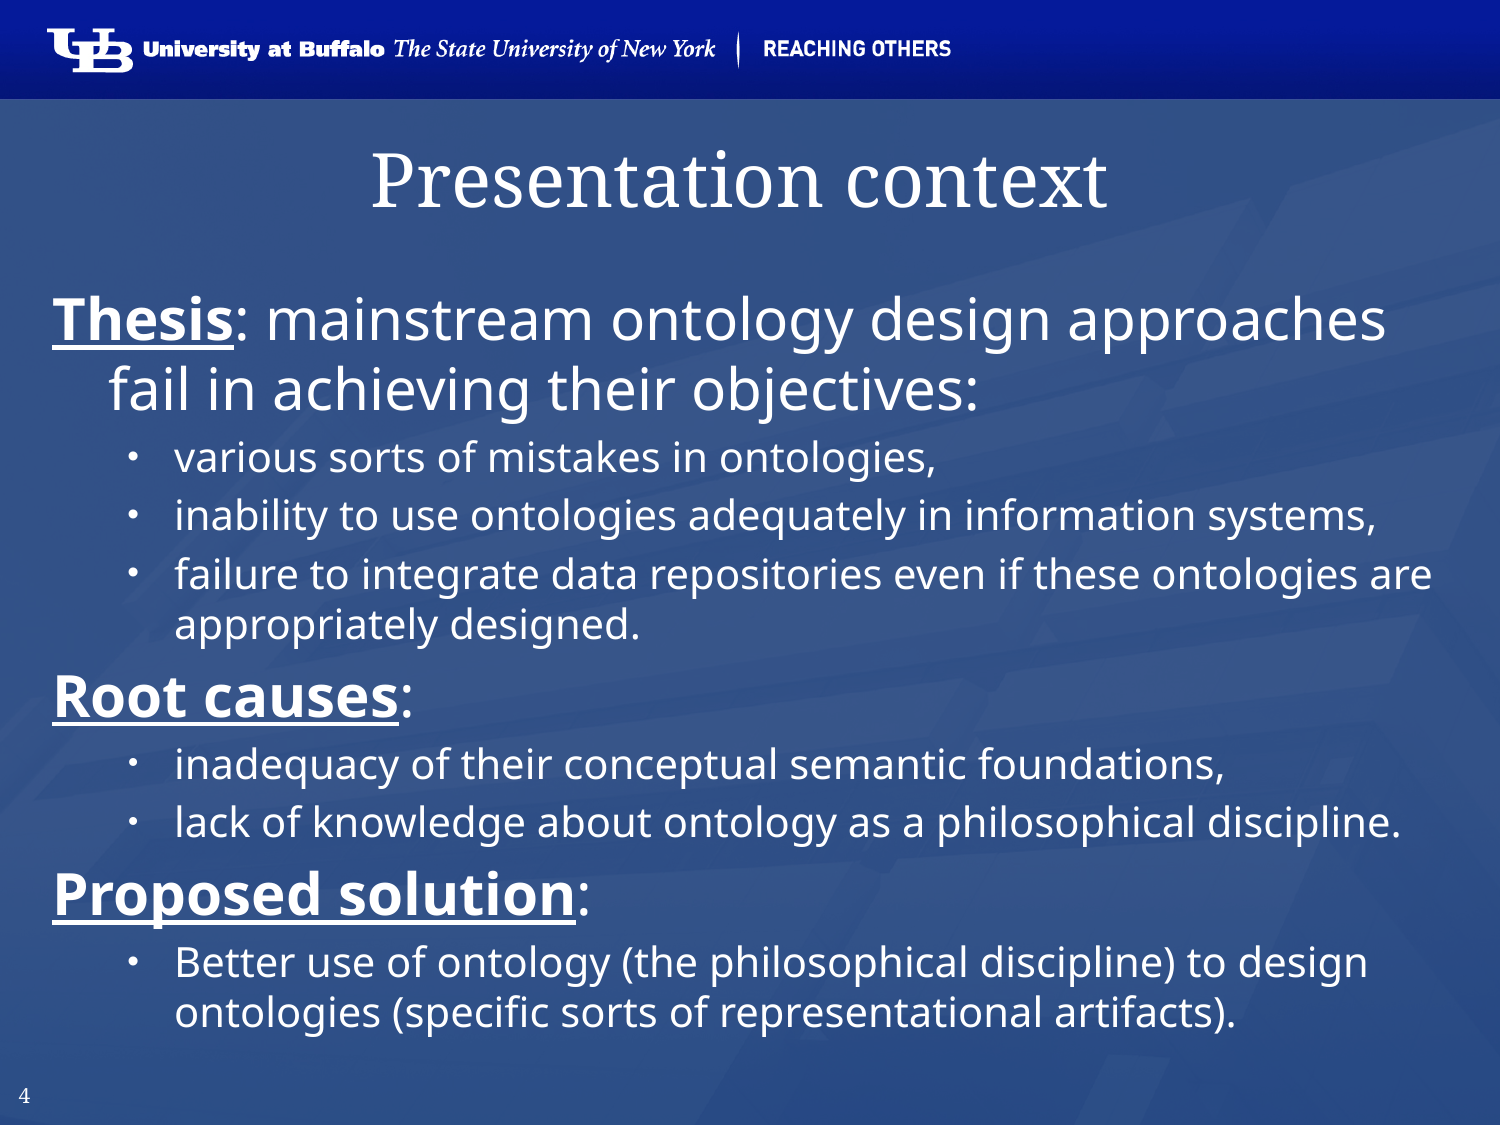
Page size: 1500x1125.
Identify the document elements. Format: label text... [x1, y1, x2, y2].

list Thesis: mainstream ontology design approaches fail in achieving their objectives: various sorts of mistakes in ontologies, inability to use ontologies adequately in information systems, failure to integrate data repositories even if these ontologies are appropriately designed. Root causes: inadequacy of their conceptual semantic foundations, lack of knowledge about ontology as a philosophical discipline. Proposed solution: Better use of ontology (the philosophical discipline) to design ontologies (specific sorts of representational artifacts). [37, 275, 1463, 1088]
title Presentation context [37, 125, 1463, 250]
picture [0, 0, 1500, 99]
